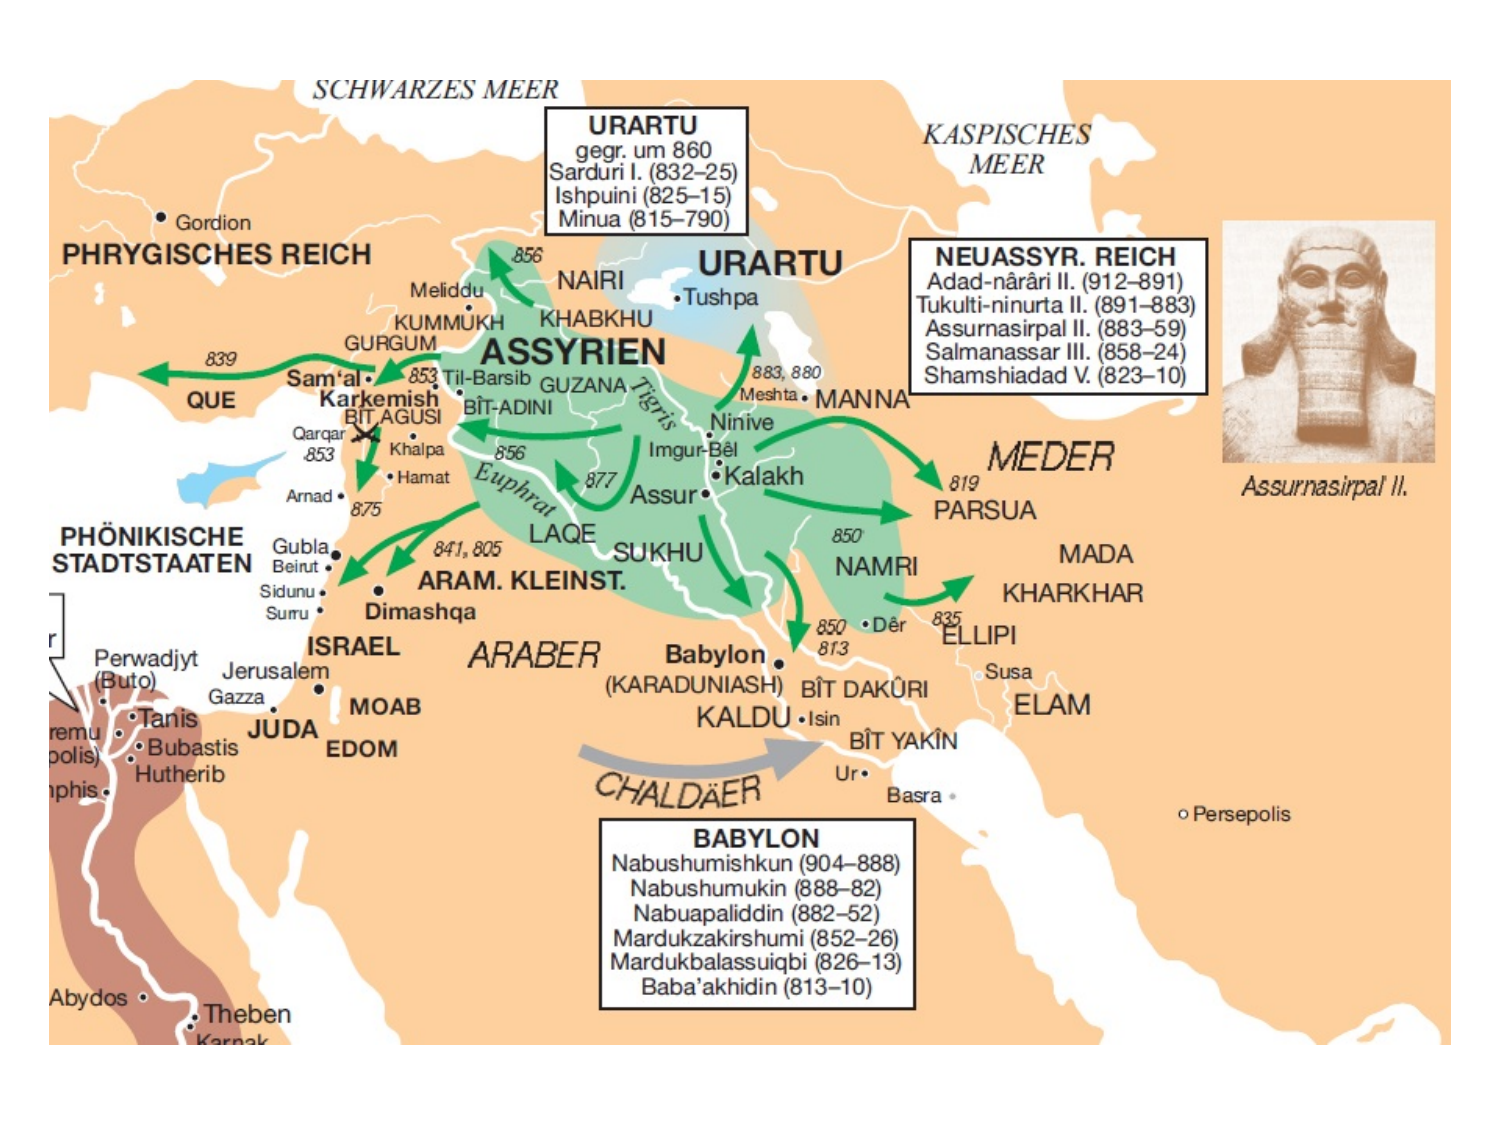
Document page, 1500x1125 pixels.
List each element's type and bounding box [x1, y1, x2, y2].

picture [48, 80, 1451, 1045]
